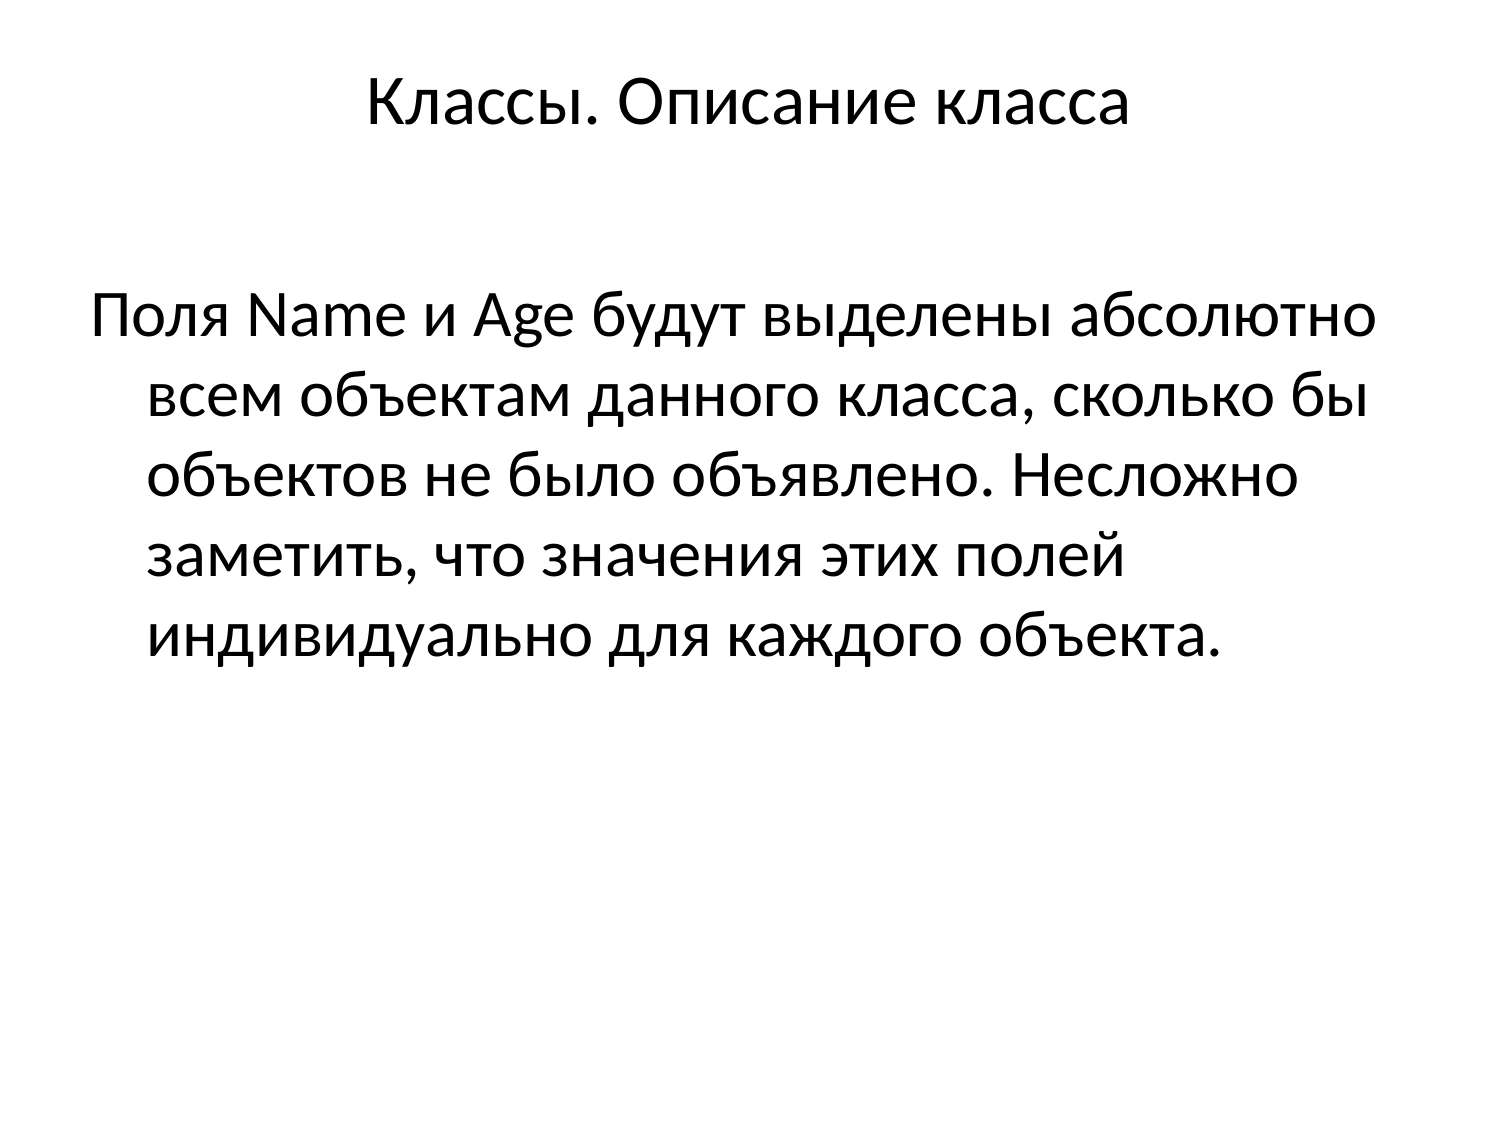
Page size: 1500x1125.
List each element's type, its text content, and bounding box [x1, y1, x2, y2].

list Поля Name и Age будут выделены абсолютно всем объектам данного класса, сколько бы объектов не было объявлено. Несложно заметить, что значения этих полей индивидуально для каждого объекта. [75, 262, 1425, 1005]
title Классы. Описание класса [75, 45, 1425, 233]
